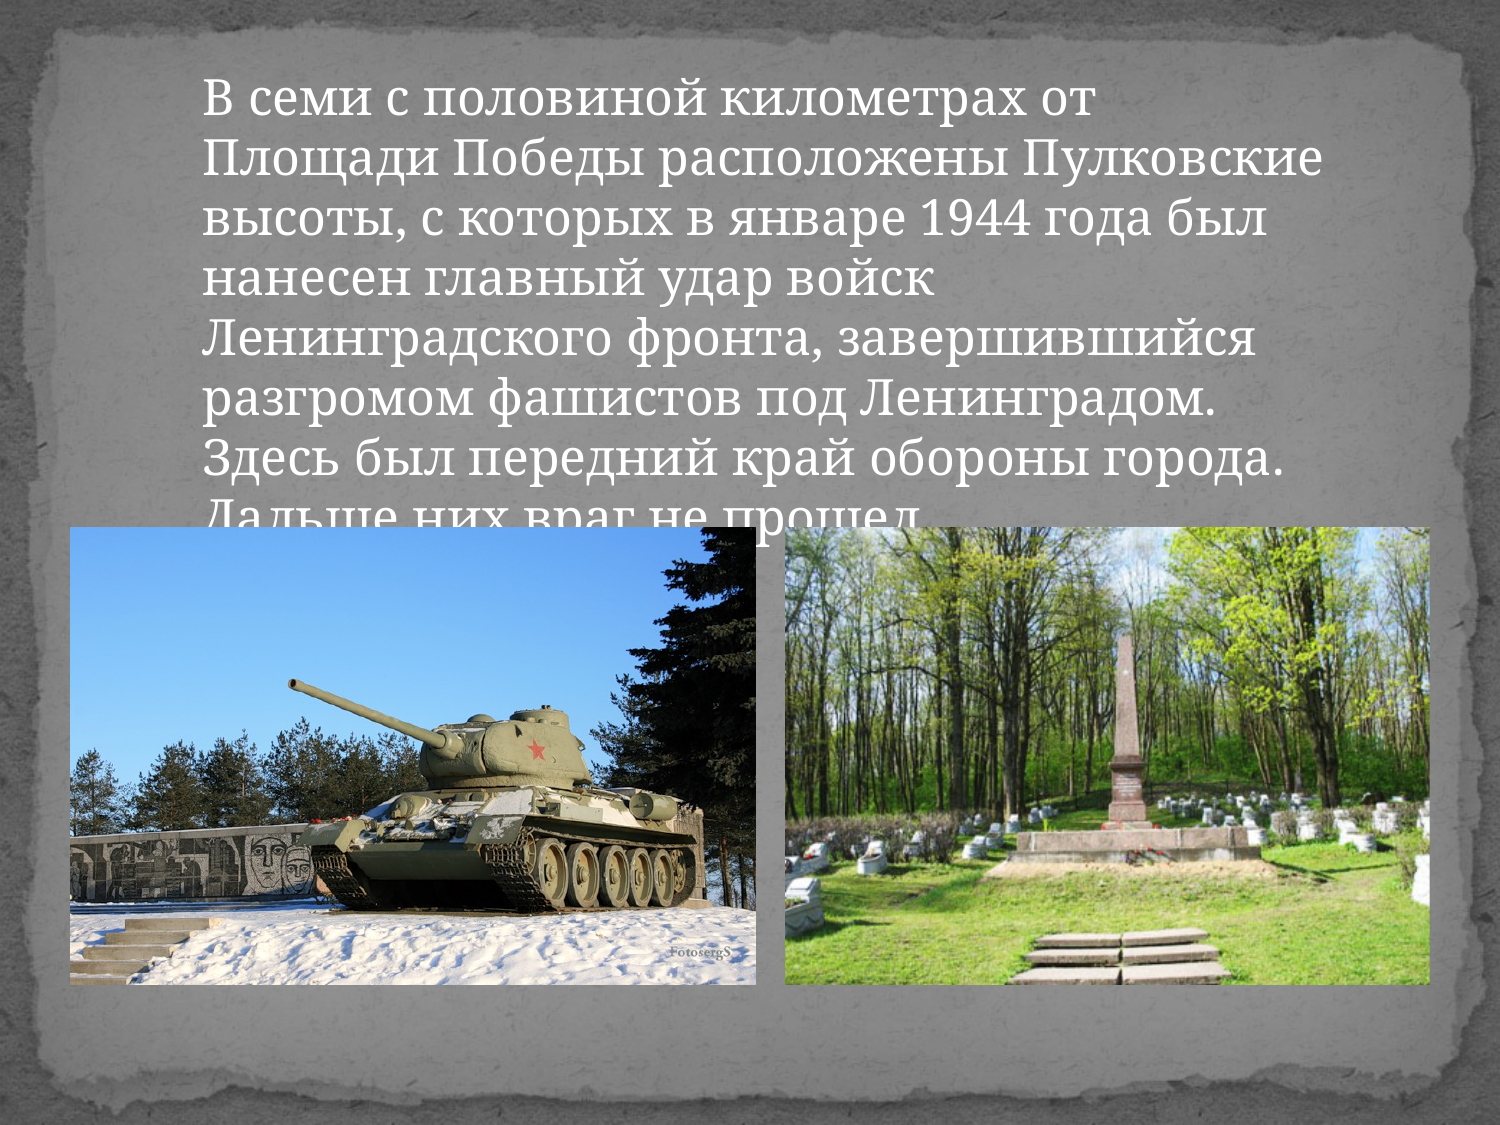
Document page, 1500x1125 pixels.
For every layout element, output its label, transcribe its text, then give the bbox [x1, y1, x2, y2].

text_box В семи с половиной километрах от Площади Победы расположены Пулковские высоты, с которых в январе 1944 года был нанесен главный удар войск Ленинградского фронта, завершившийся разгромом фашистов под Ленинградом. Здесь был передний край обороны города. Дальше них враг не прошел. [187, 58, 1360, 554]
picture [785, 527, 1430, 985]
picture [70, 527, 756, 985]
